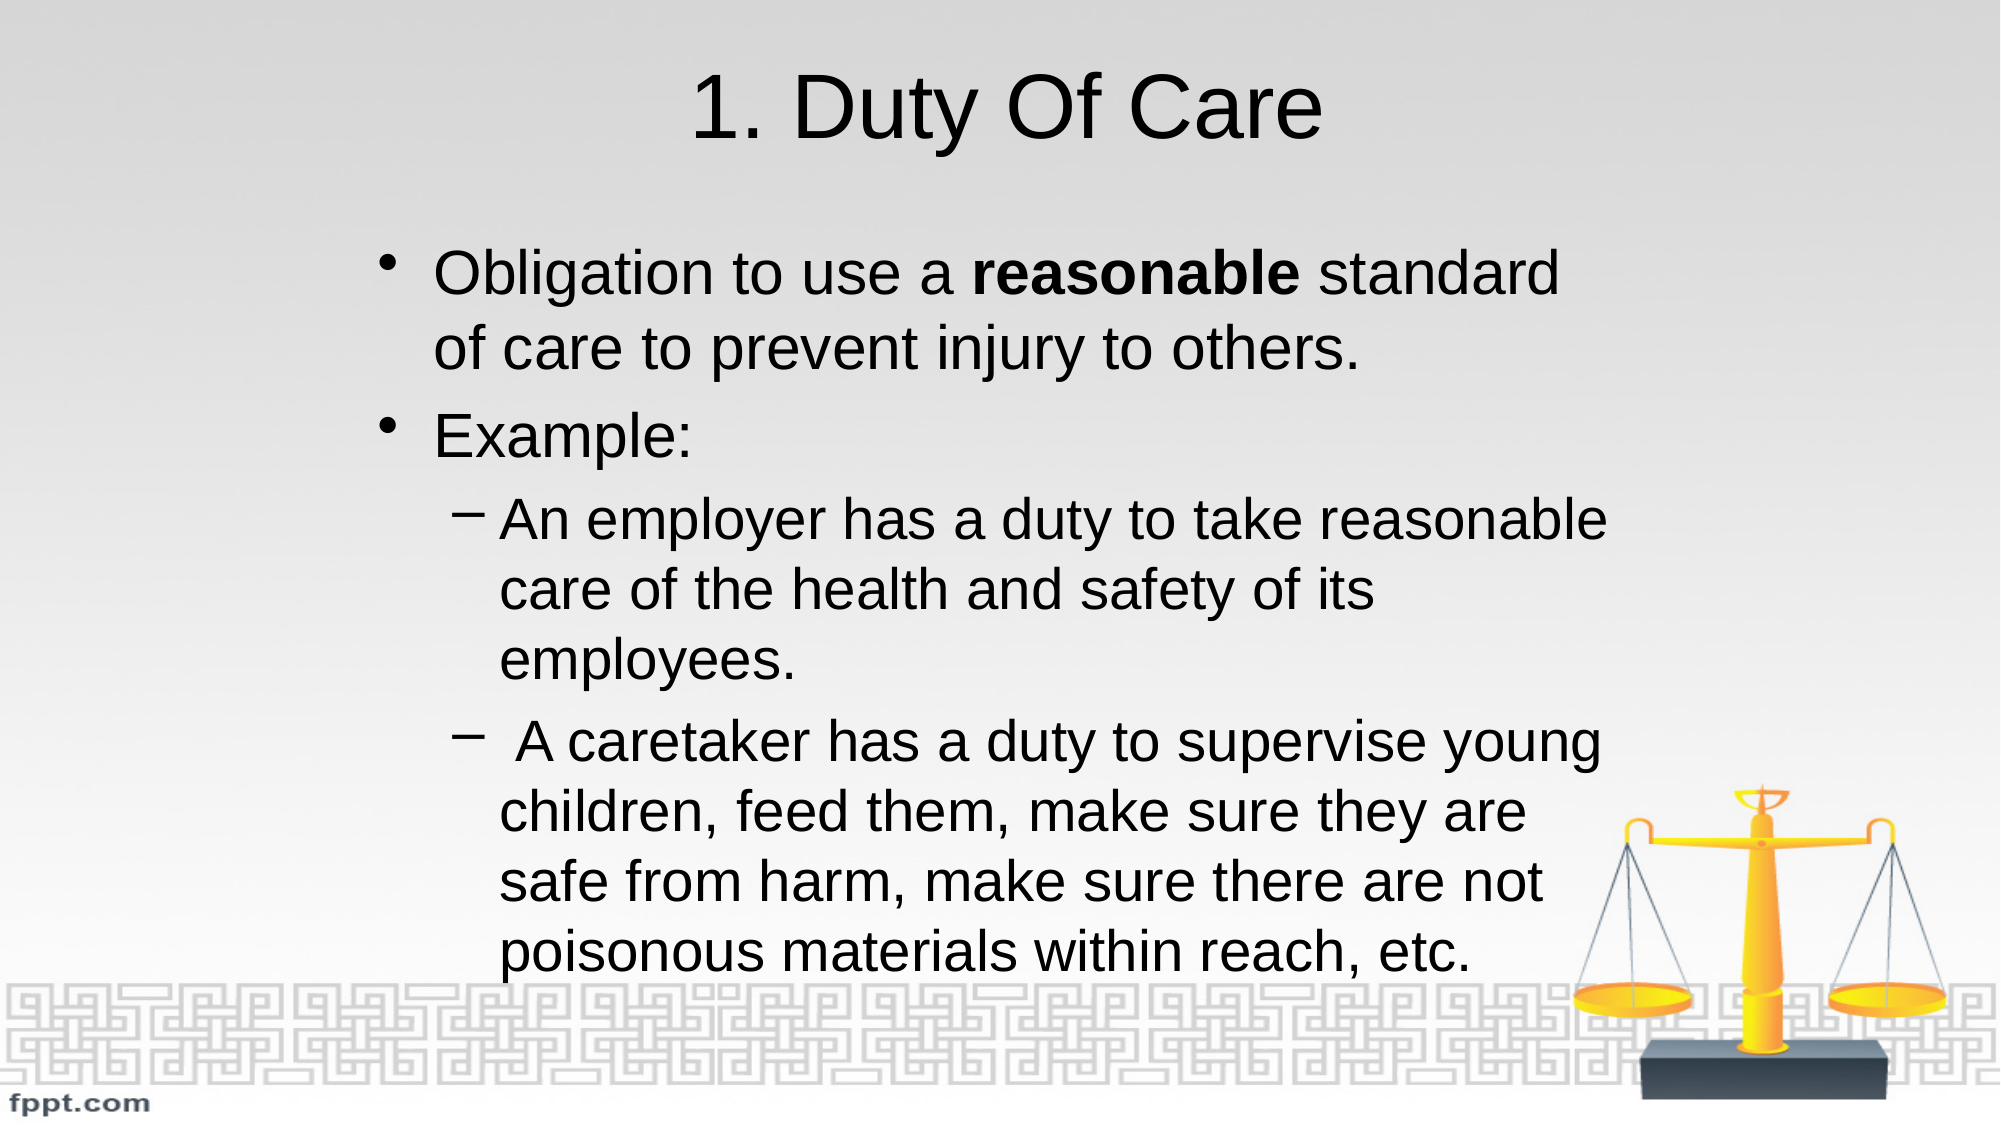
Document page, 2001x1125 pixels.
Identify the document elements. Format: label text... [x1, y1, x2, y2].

title 1. Duty Of Care [39, 19, 1977, 185]
picture [0, 0, 2001, 1125]
list Obligation to use a reasonable standard of care to prevent injury to others. Example: An employer has a duty to take reasonable care of the health and safety of its employees. A caretaker has a duty to supervise young children, feed them, make sure they are safe from harm, make sure there are not poisonous materials within reach, etc. [362, 224, 1638, 900]
